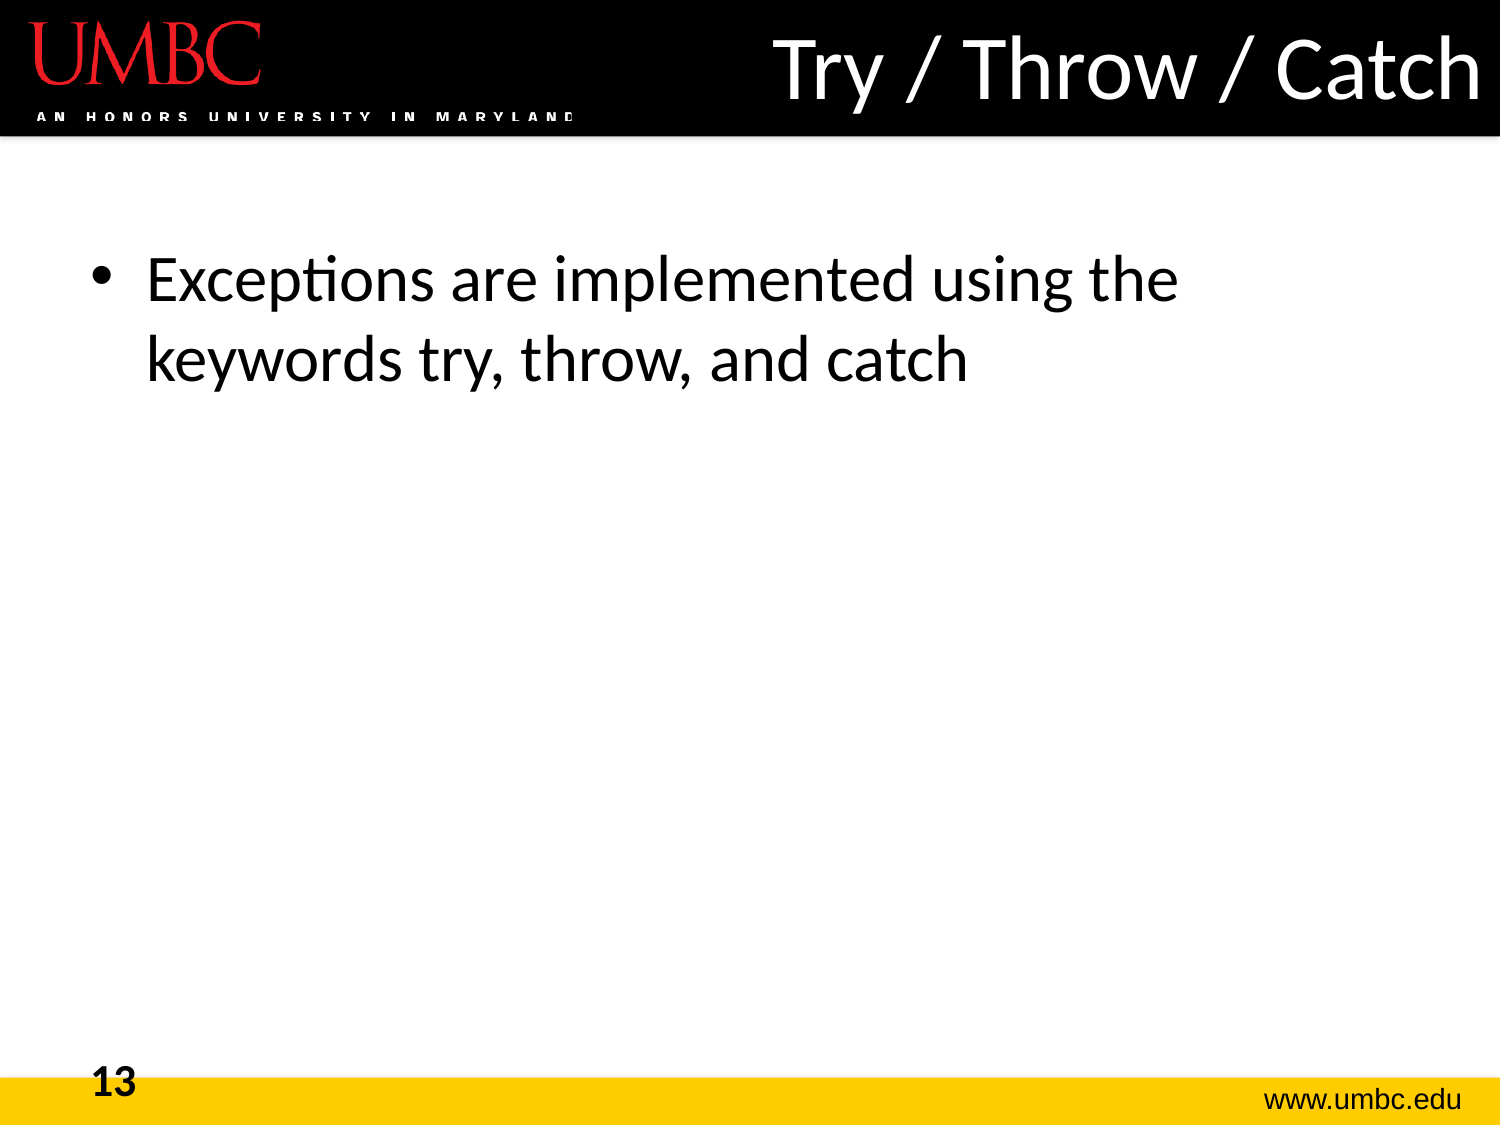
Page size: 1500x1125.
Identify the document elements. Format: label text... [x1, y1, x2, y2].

slide_number 13 [75, 1042, 425, 1103]
list Exceptions are implemented using the keywords try, throw, and catch [75, 226, 1425, 1005]
title Try / Throw / Catch [150, 0, 1500, 188]
